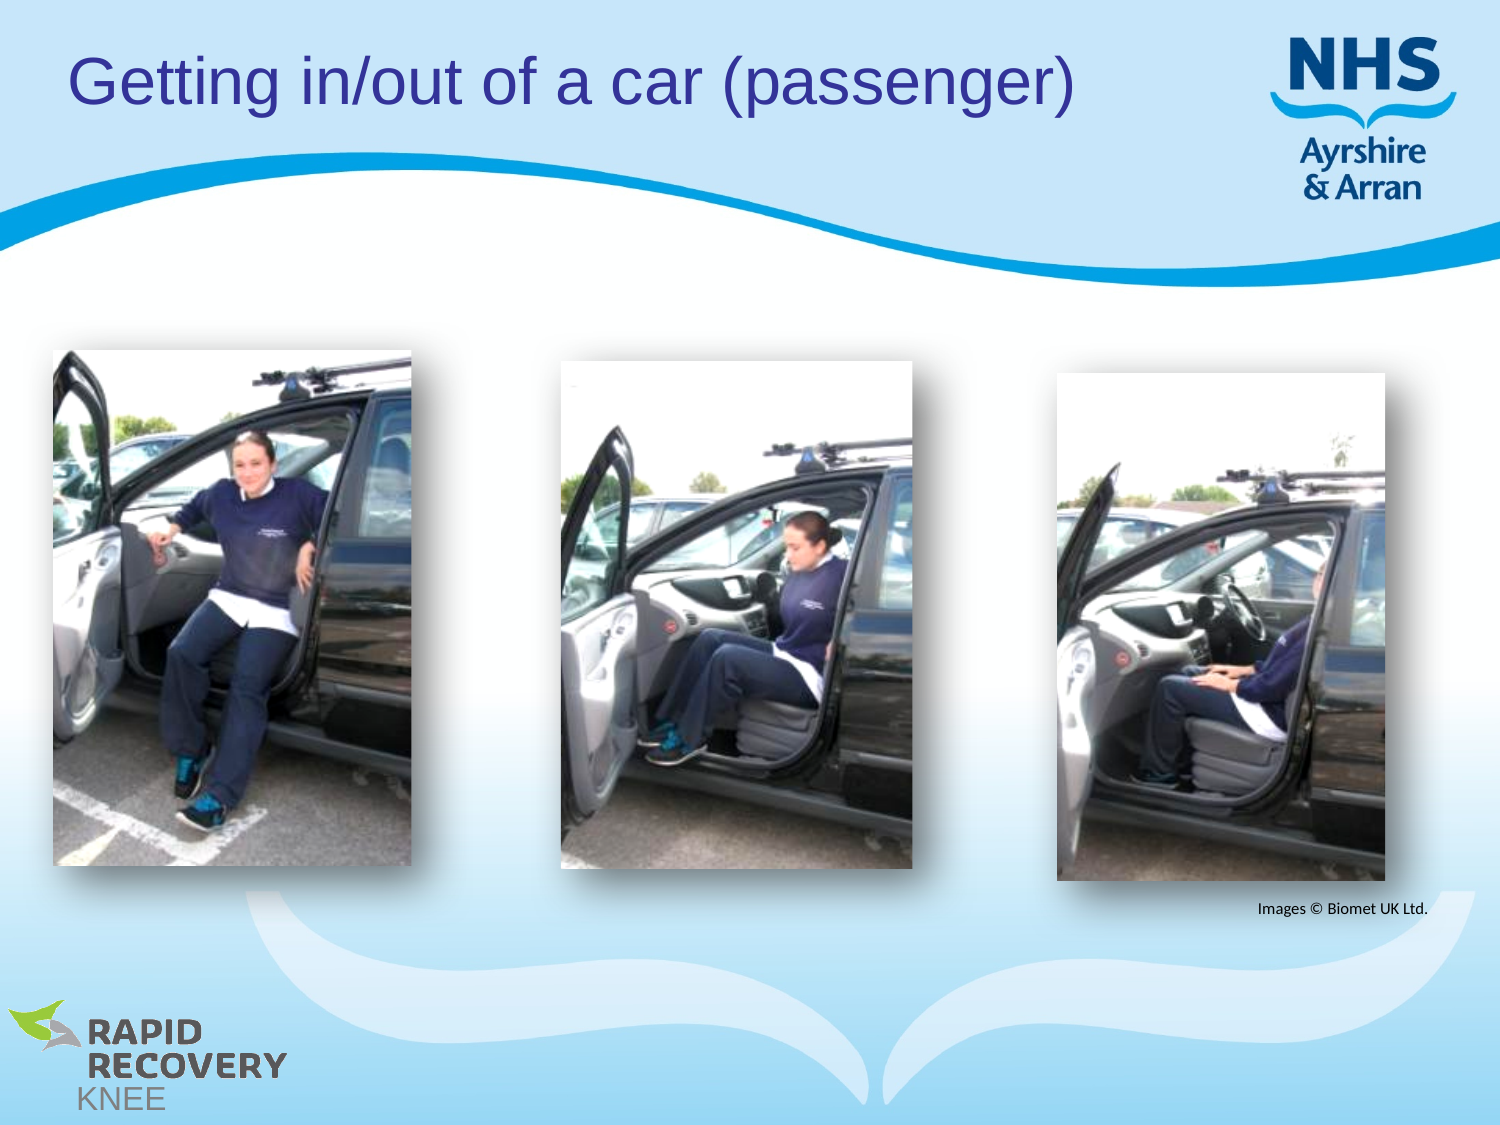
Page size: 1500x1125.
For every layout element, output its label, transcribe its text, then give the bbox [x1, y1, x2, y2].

text_box Images © Biomet UK Ltd. [1243, 890, 1444, 926]
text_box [0, 987, 291, 1125]
picture [0, 170, 1500, 1125]
picture [0, 0, 1500, 268]
text_box Getting in/out of a car (passenger) [52, 30, 1094, 126]
